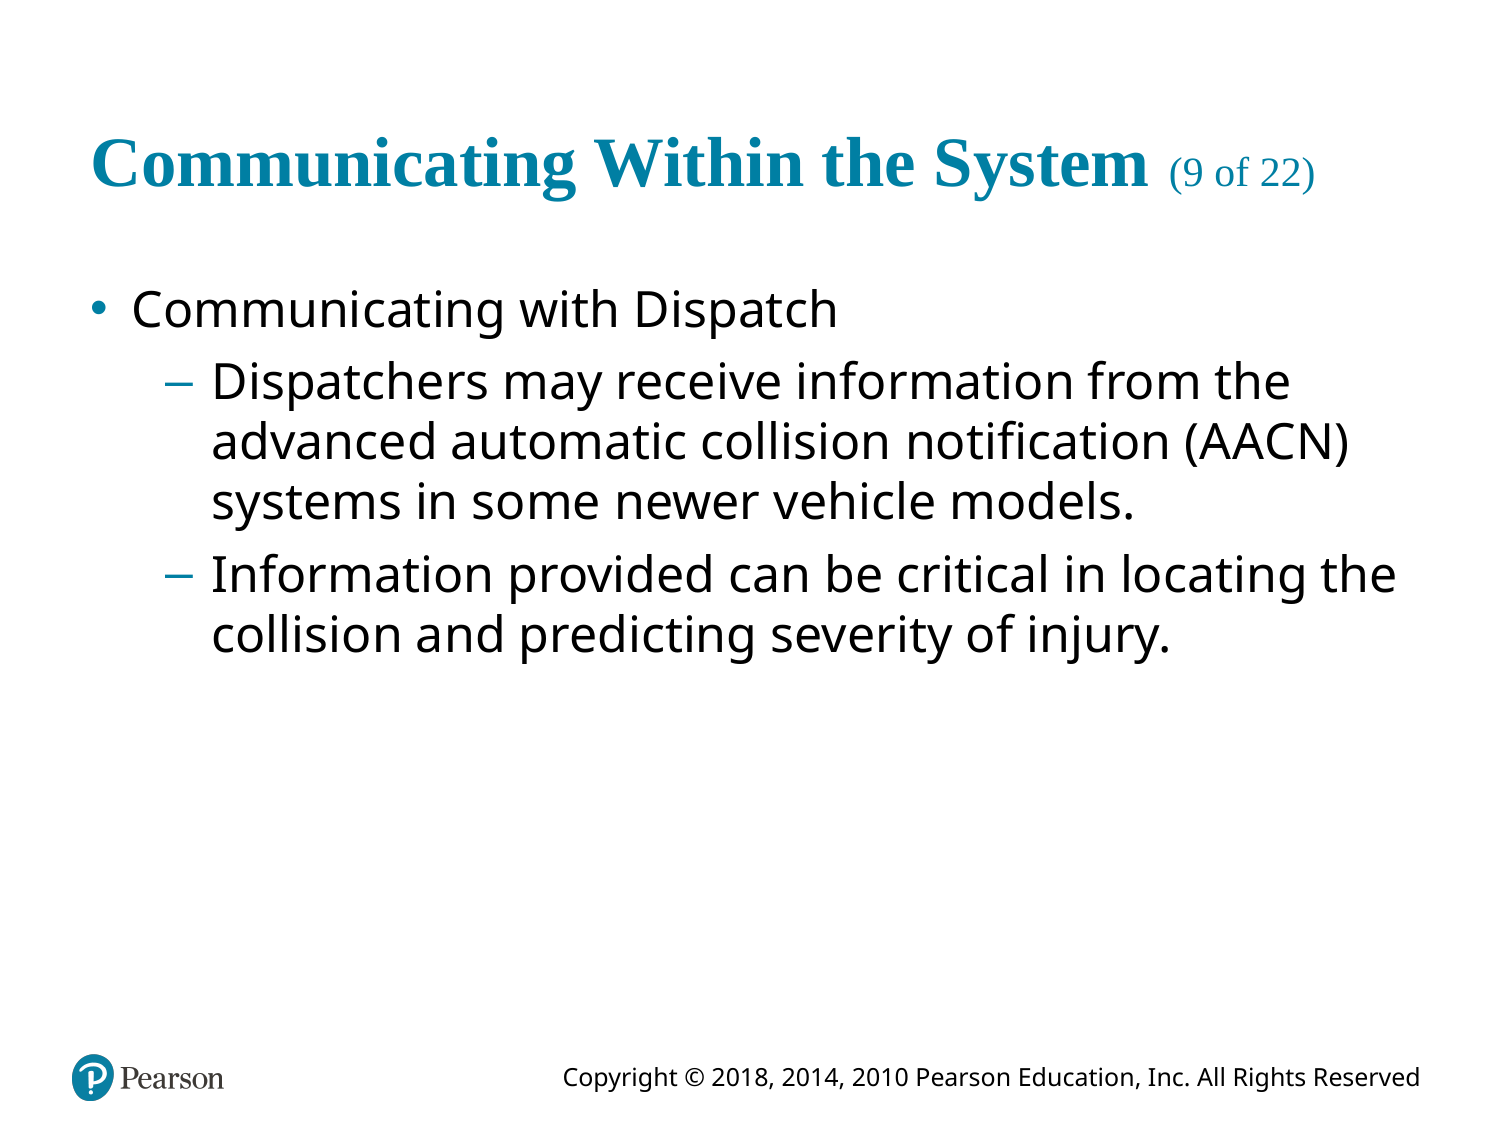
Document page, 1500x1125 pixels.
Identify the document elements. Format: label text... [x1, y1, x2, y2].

picture [80, 1063, 106, 1088]
picture [72, 1087, 83, 1101]
picture [72, 1054, 88, 1070]
picture [98, 1054, 224, 1101]
title Communicating Within the System (9 of 22) [75, 35, 1425, 216]
list Communicating with Dispatch Dispatchers may receive information from the advanced automatic collision notification (A A C N) systems in some newer vehicle models. Information provided can be critical in locating the collision and predicting severity of injury. [75, 262, 1425, 682]
